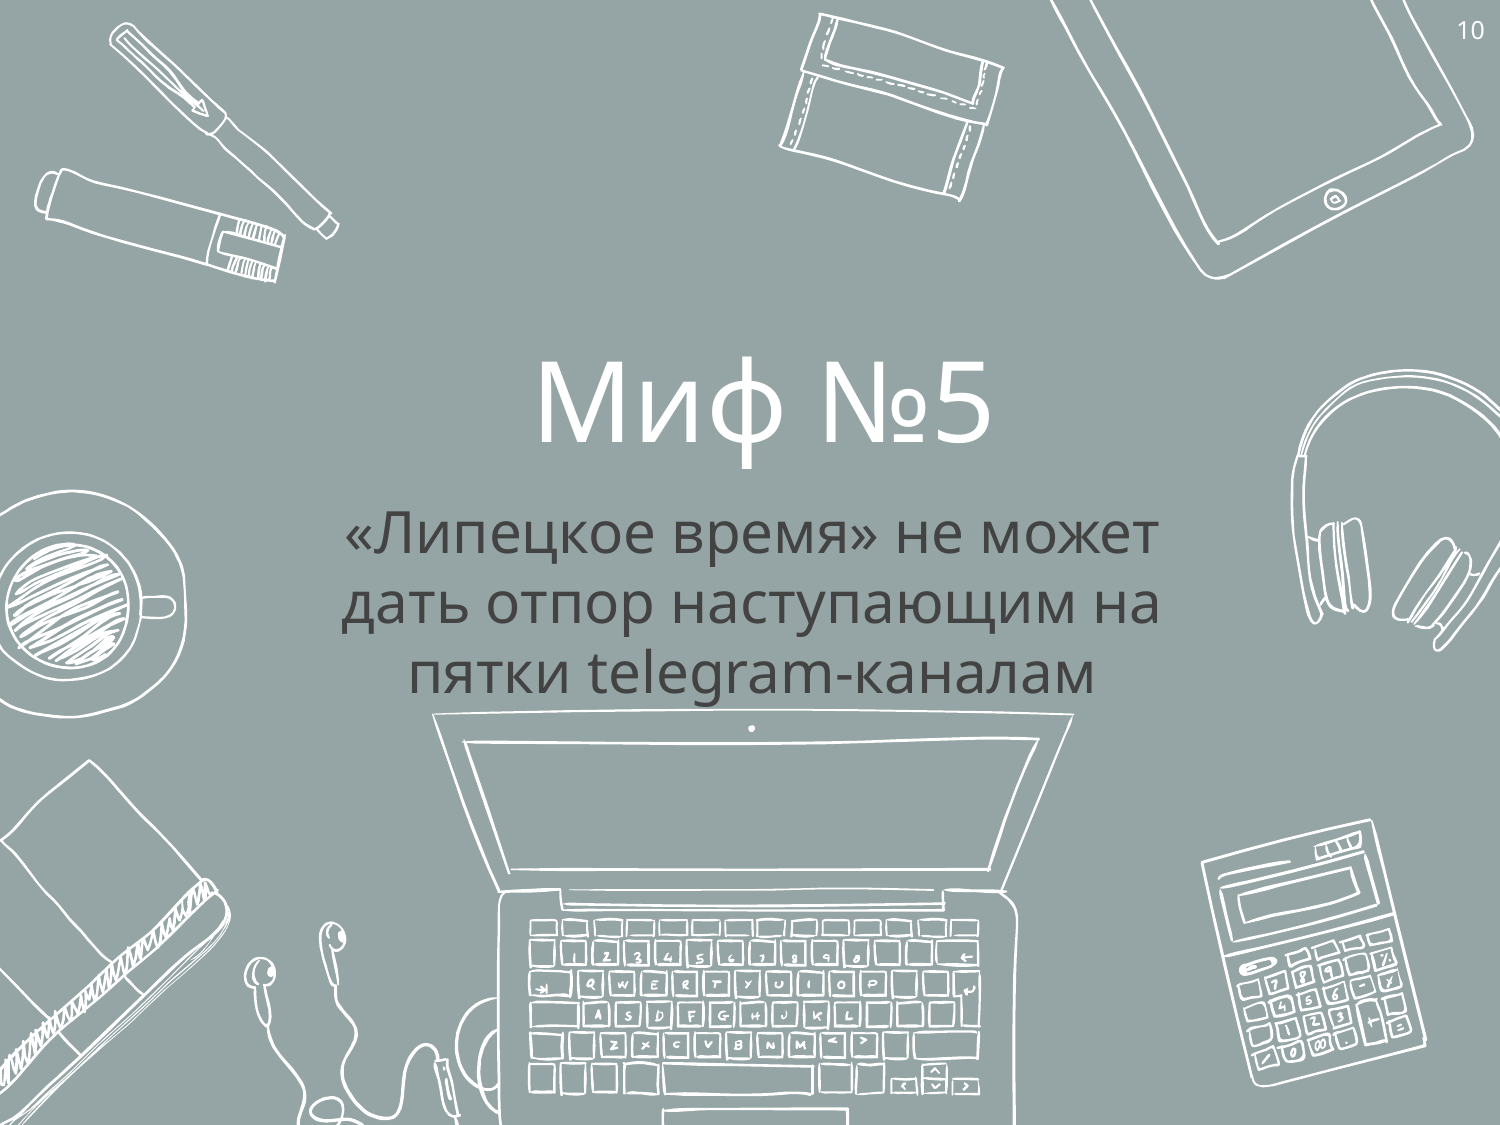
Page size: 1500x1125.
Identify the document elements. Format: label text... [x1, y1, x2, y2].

slide_number 10 [1435, 0, 1500, 71]
subtitle «Липецкое время» не может дать отпор наступающим на пятки telegram-каналам [257, 480, 1247, 879]
title Миф №5 [269, 292, 1259, 481]
